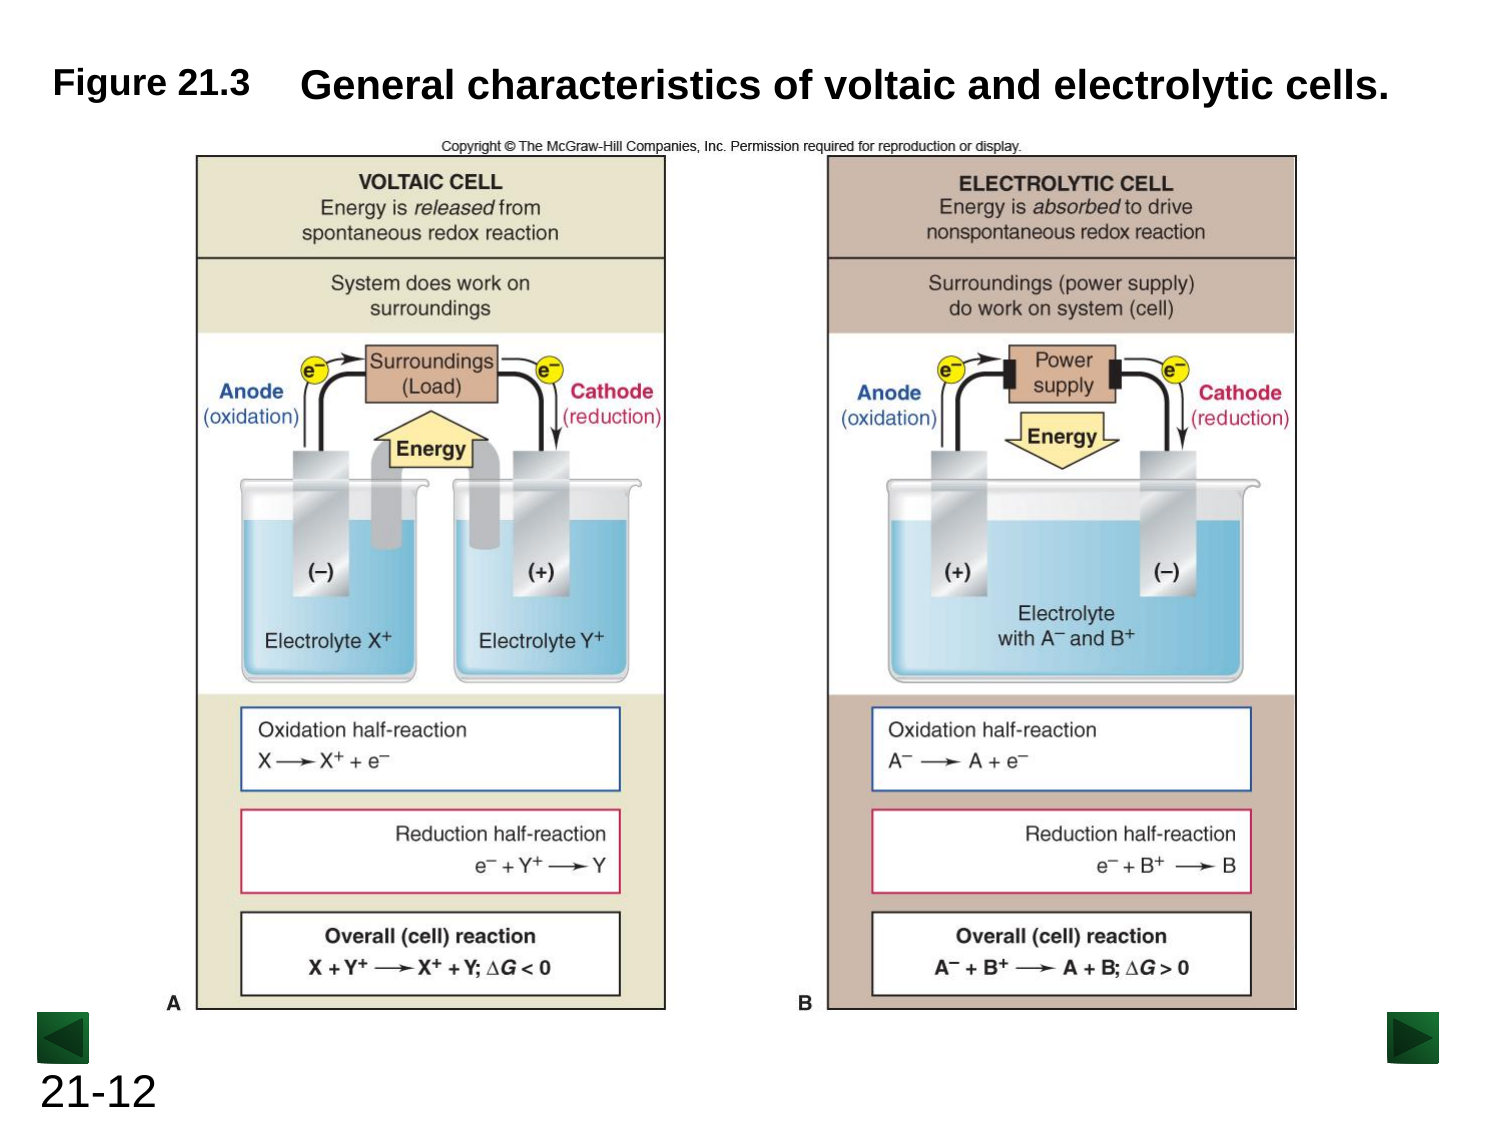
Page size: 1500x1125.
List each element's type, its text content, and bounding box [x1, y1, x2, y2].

text_box Figure 21.3 [37, 49, 275, 110]
picture [162, 138, 1301, 1016]
text_box General characteristics of voltaic and electrolytic cells. [300, 50, 1450, 115]
